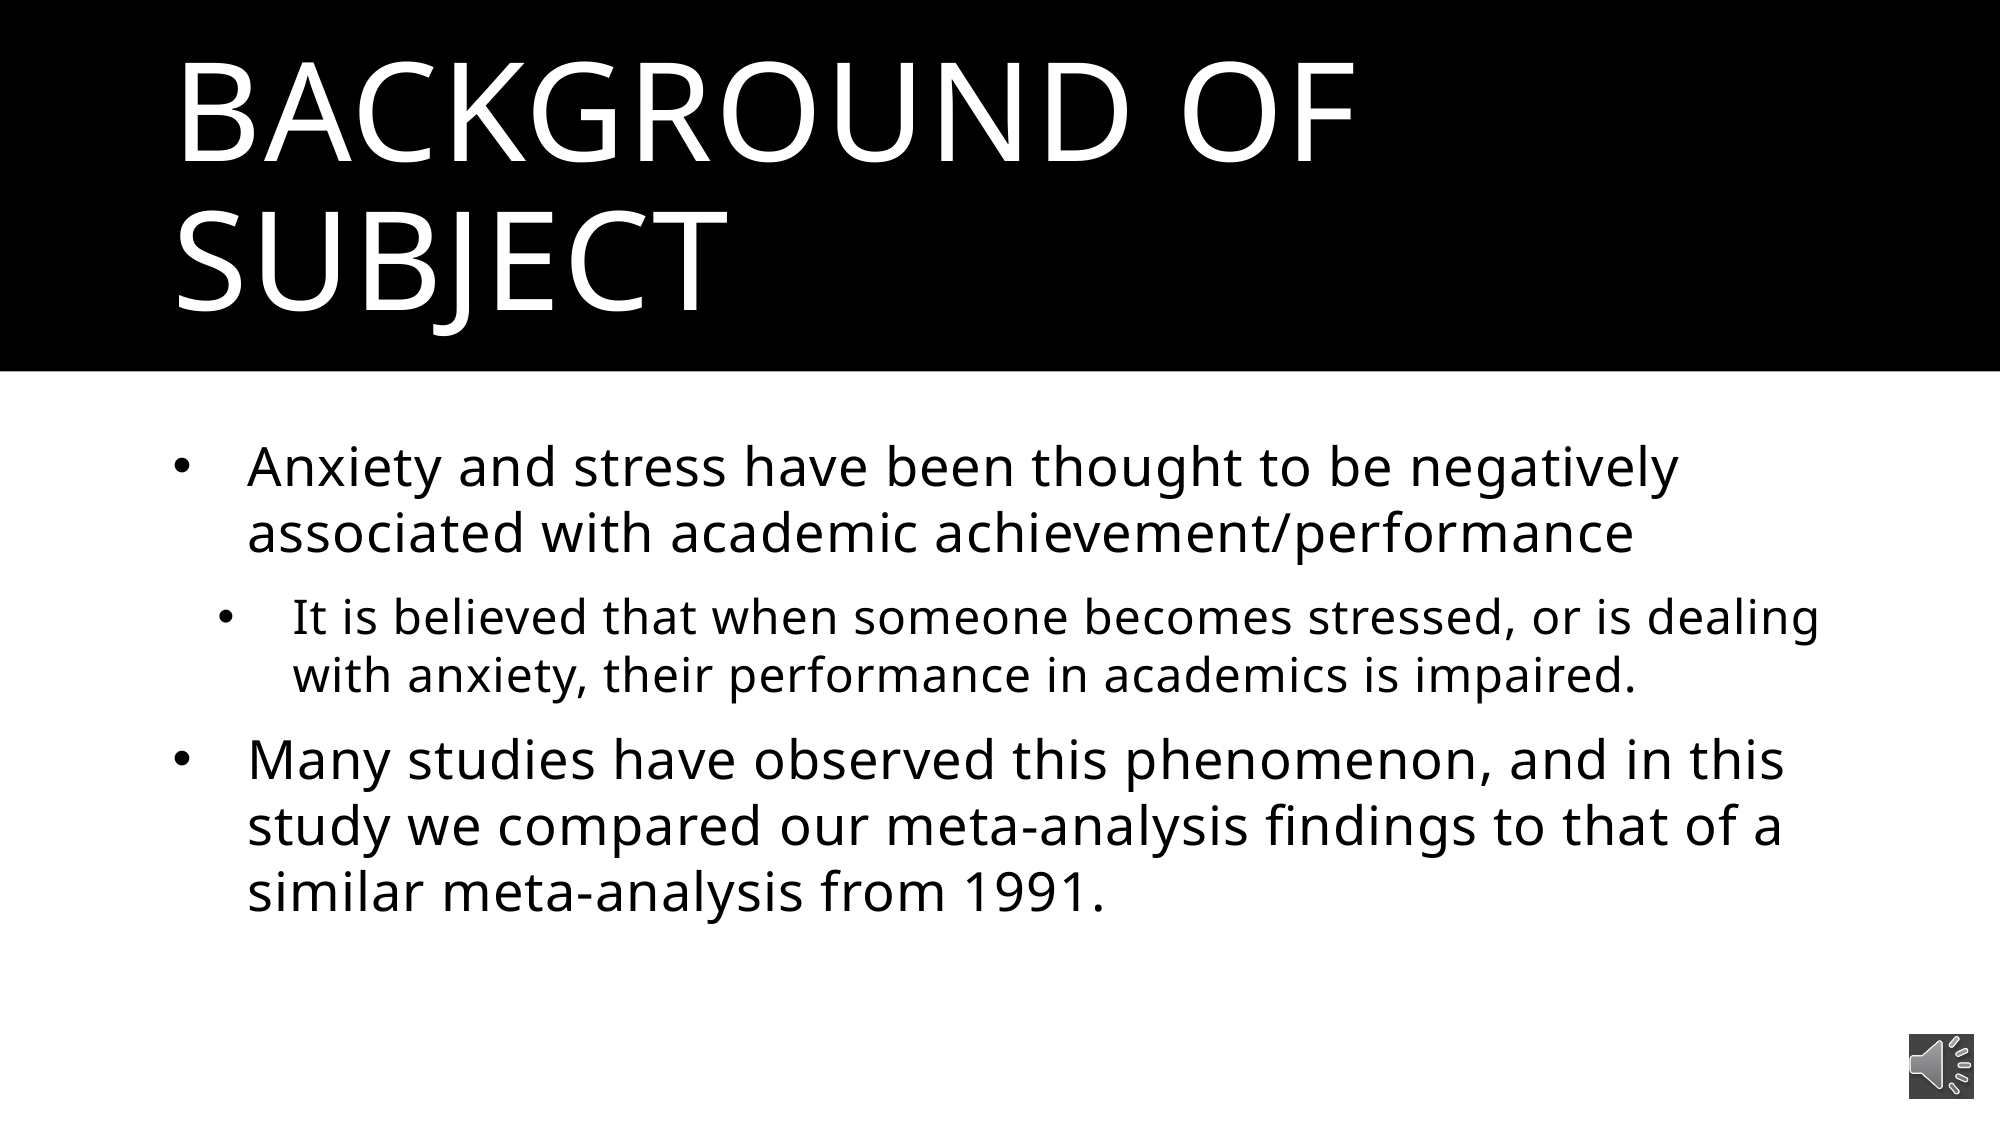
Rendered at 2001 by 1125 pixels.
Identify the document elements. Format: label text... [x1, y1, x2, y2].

list Anxiety and stress have been thought to be negatively associated with academic achievement/performance It is believed that when someone becomes stressed, or is dealing with anxiety, their performance in academics is impaired. Many studies have observed this phenomenon, and in this study we compared our meta-analysis findings to that of a similar meta-analysis from 1991. [157, 424, 1842, 1014]
title Background of subject [157, 52, 1842, 332]
picture [1908, 1033, 1975, 1100]
